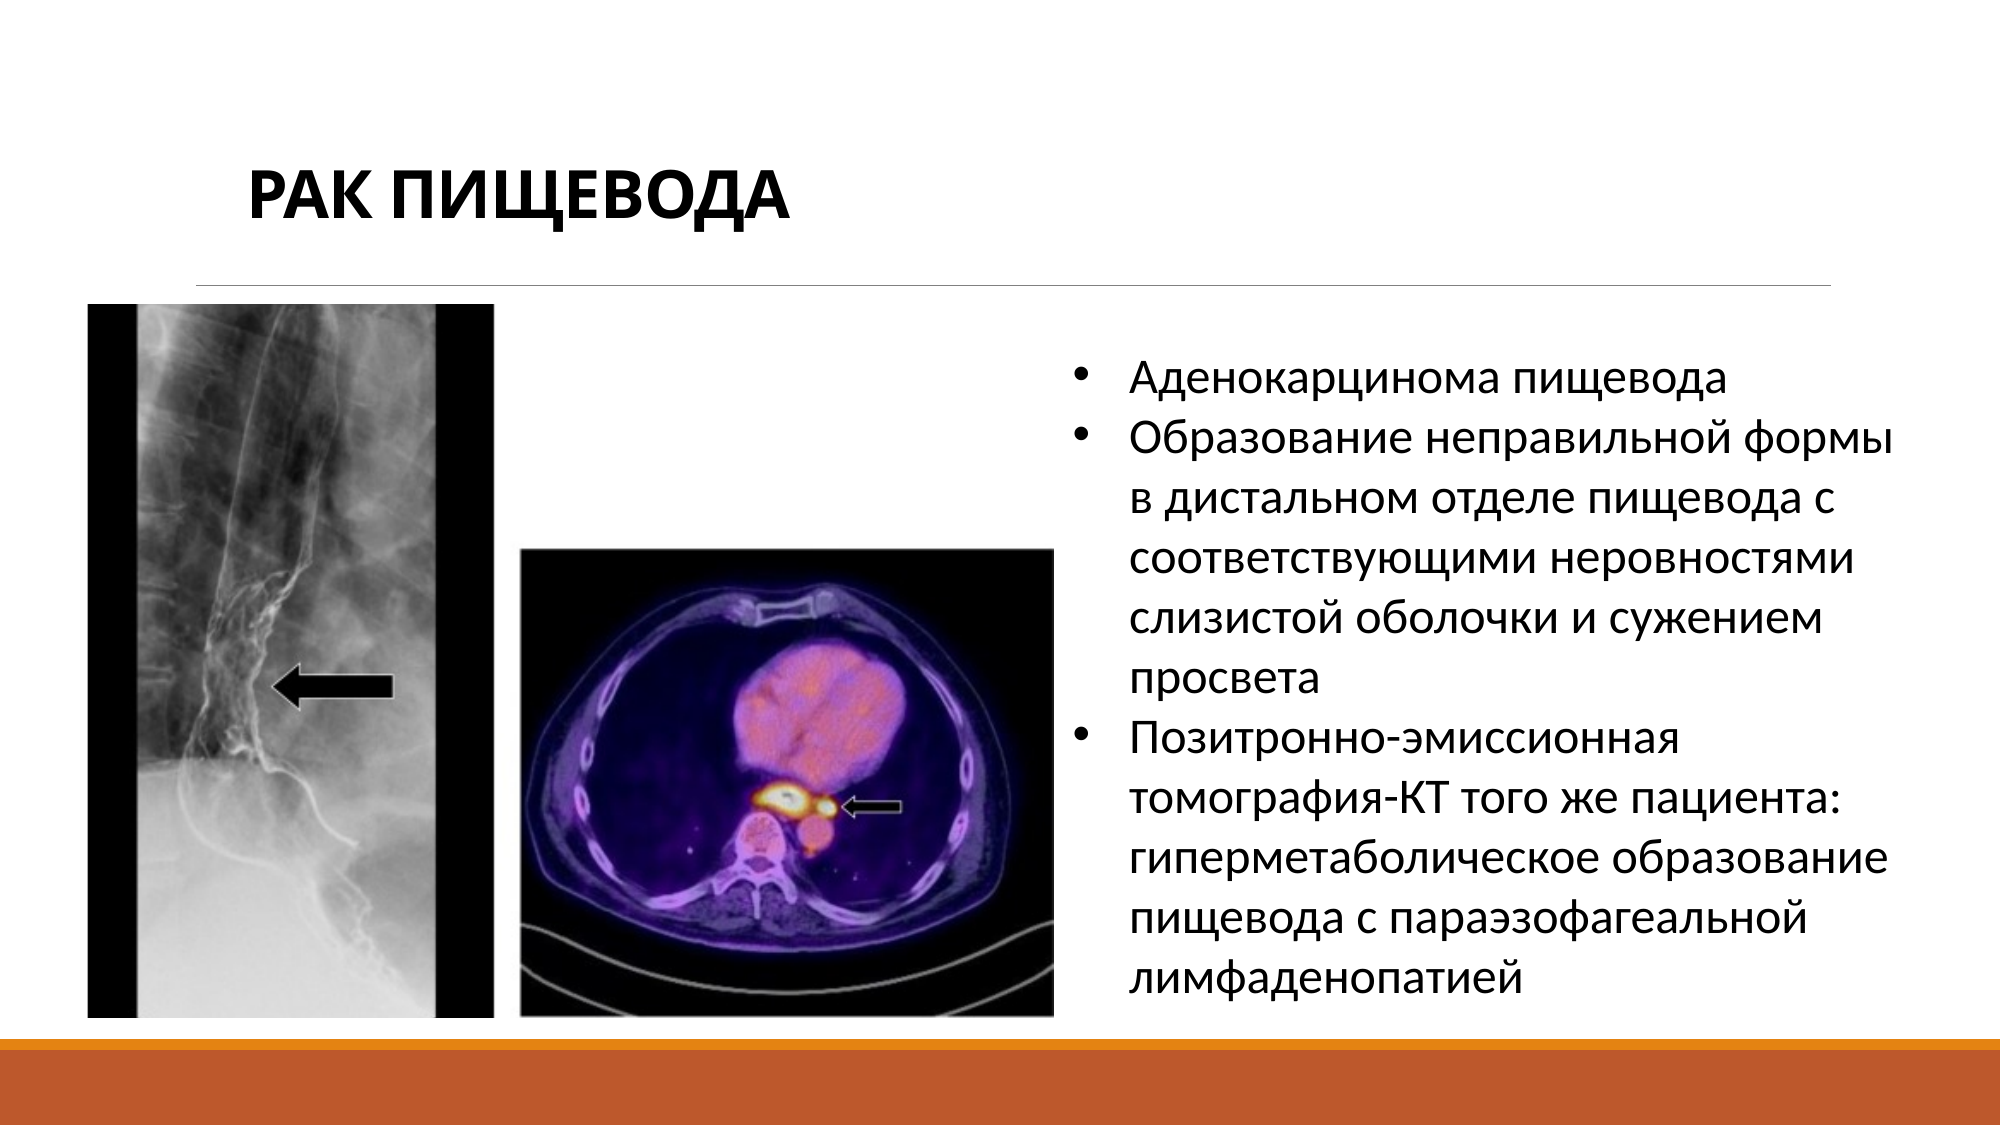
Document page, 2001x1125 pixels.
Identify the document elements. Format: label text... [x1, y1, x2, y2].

picture [87, 303, 1059, 1019]
title Рак Пищевода [231, 139, 1669, 257]
text_box Аденокарцинома пищевода Образование неправильной формы в дистальном отделе пищевода с соответствующими неровностями слизистой оболочки и сужением просвета Позитронно-эмиссионная томография-КТ того же пациента: гиперметаболическое образование пищевода с параэзофагеальной лимфаденопатией [1066, 335, 1942, 1011]
